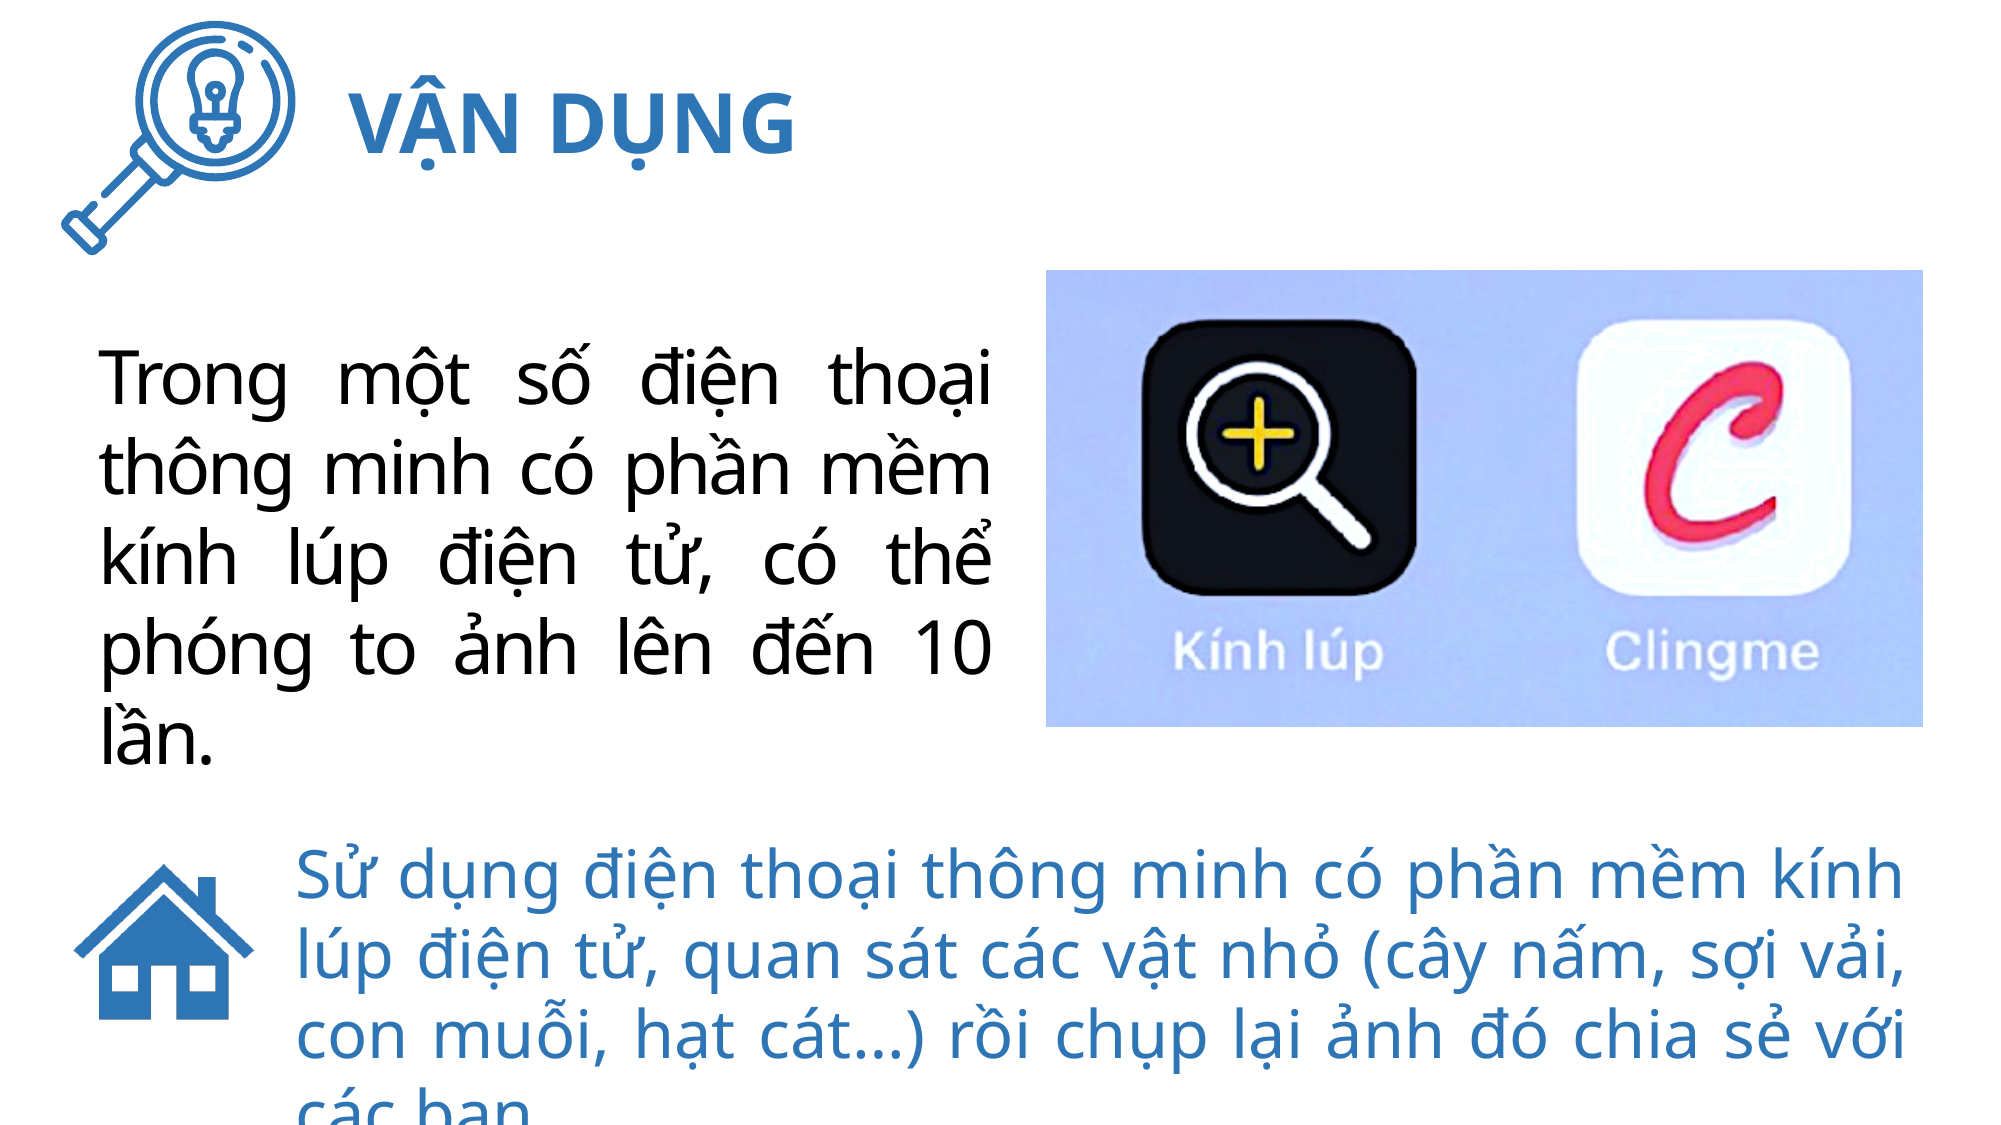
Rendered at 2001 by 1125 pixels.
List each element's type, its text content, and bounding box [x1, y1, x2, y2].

text_box VẬN DỤNG [333, 62, 814, 178]
picture [1046, 270, 1923, 727]
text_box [59, 13, 296, 256]
text_box Sử dụng điện thoại thông minh có phần mềm kính lúp điện tử, quan sát các vật nhỏ (cây nấm, sợi vải, con muỗi, hạt cát…) rồi chụp lại ảnh đó chia sẻ với các bạn. [280, 824, 1923, 1125]
picture [60, 838, 267, 1045]
text_box Trong một số điện thoại thông minh có phần mềm kính lúp điện tử, có thể phóng to ảnh lên đến 10 lần. [83, 322, 1007, 788]
